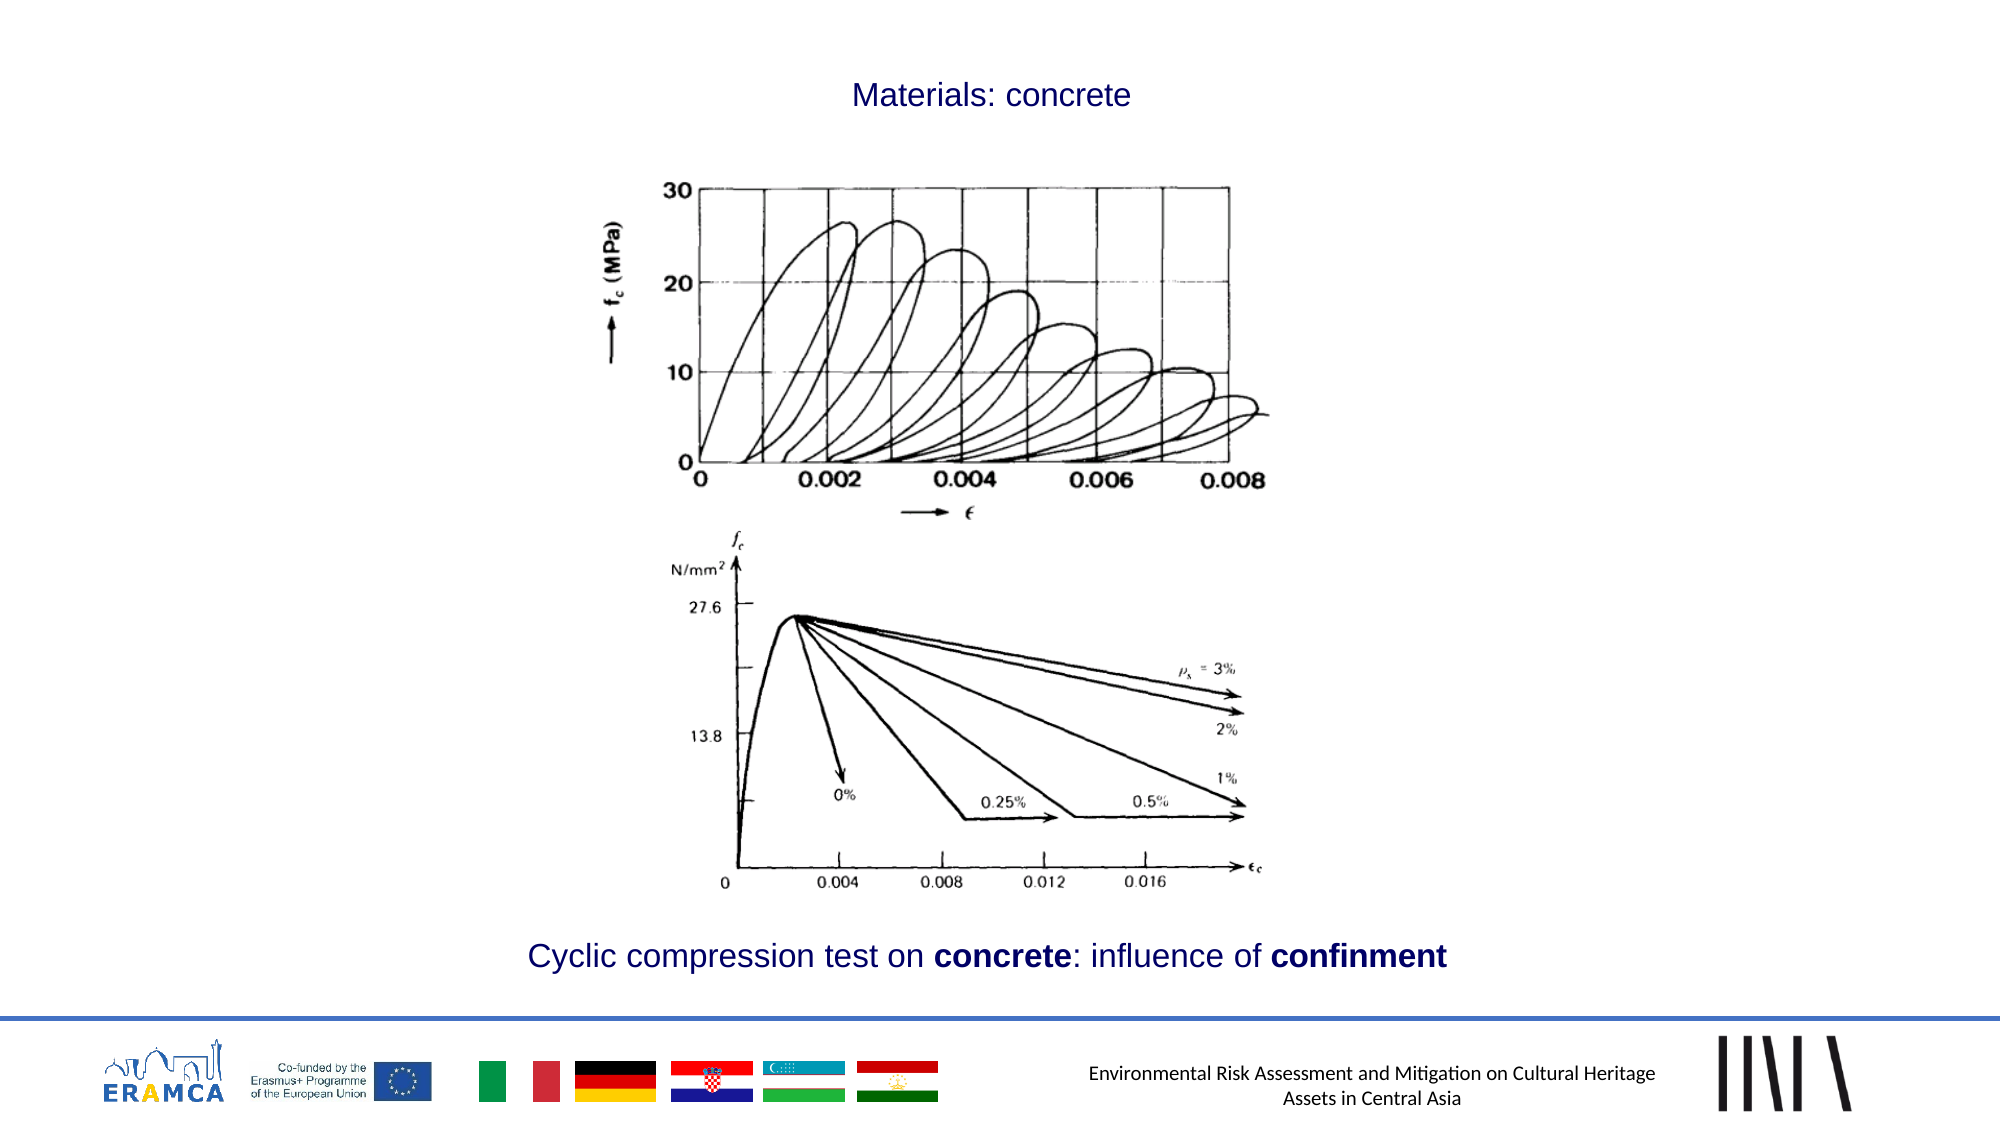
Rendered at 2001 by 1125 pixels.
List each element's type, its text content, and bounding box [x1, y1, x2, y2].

picture [857, 1061, 938, 1102]
text_box Materials: concrete [849, 70, 1136, 113]
picture [104, 1039, 224, 1102]
picture [249, 1061, 432, 1102]
picture [763, 1061, 845, 1102]
picture [479, 1061, 560, 1102]
picture [1713, 1021, 1863, 1125]
picture [601, 181, 1271, 520]
picture [575, 1061, 656, 1102]
picture [671, 530, 1262, 889]
picture [671, 1061, 753, 1102]
text_box Cyclic compression test on concrete: influence of confinment [525, 932, 1453, 975]
